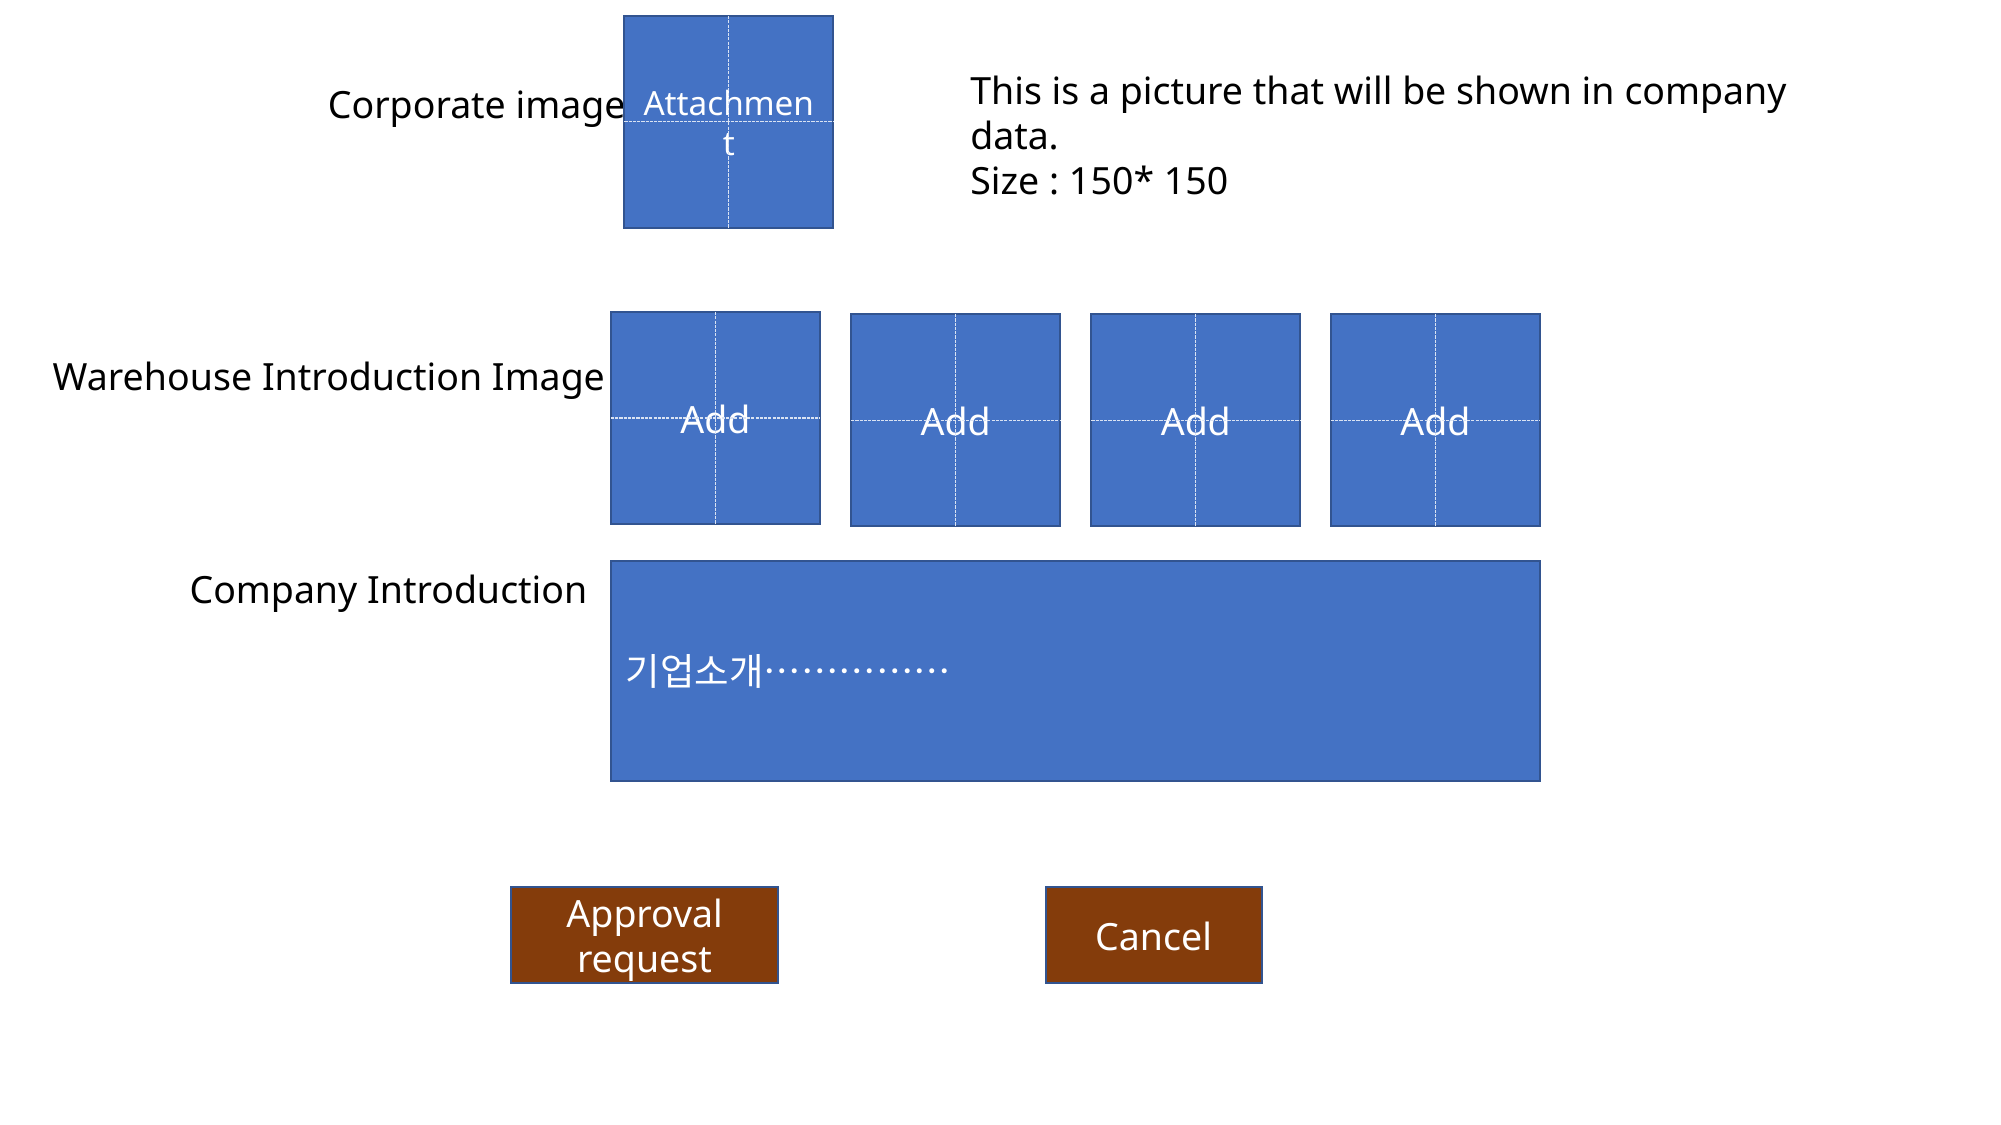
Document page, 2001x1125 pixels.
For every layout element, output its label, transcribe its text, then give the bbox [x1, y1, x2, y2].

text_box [851, 314, 1061, 527]
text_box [624, 15, 834, 228]
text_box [1330, 314, 1540, 527]
text_box This is a picture that will be shown in company data. Size : 150* 150 [955, 59, 1896, 210]
text_box Warehouse Introduction Image [37, 345, 610, 406]
text_box Corporate image [313, 73, 623, 134]
text_box Cancel [1045, 886, 1263, 984]
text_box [1091, 314, 1301, 527]
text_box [610, 312, 820, 524]
text_box Approval request [510, 886, 779, 984]
text_box 기업소개…………… [610, 560, 1541, 782]
text_box Company Introduction [174, 559, 603, 619]
